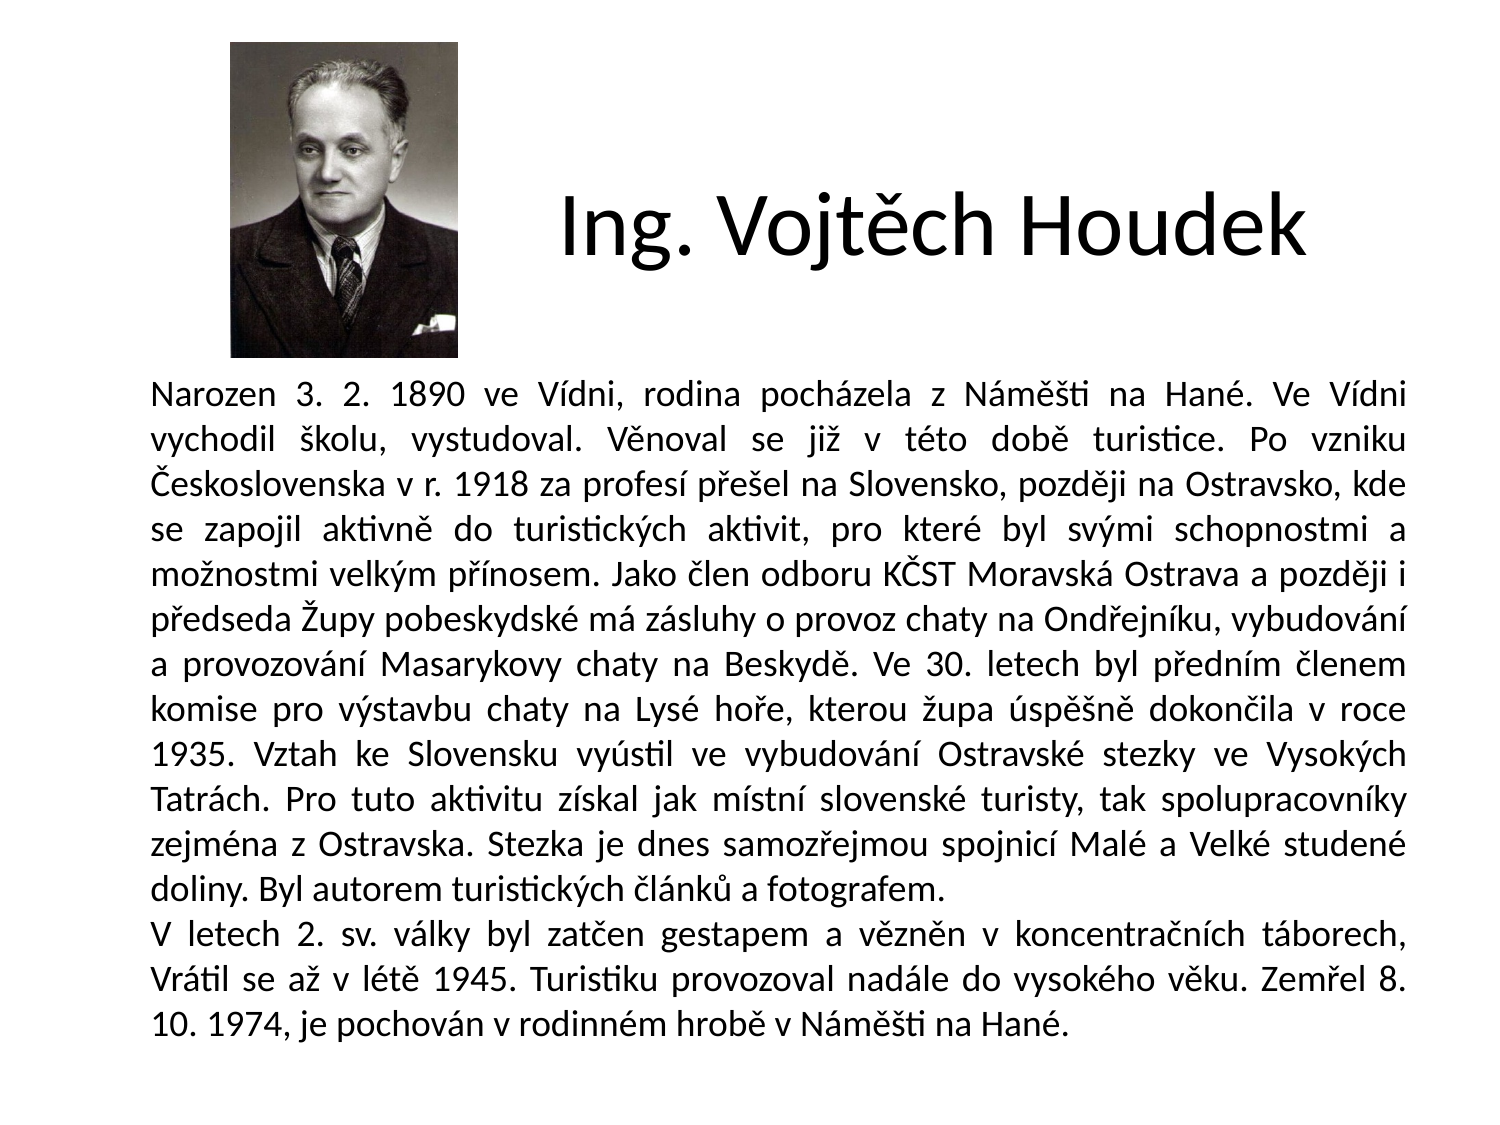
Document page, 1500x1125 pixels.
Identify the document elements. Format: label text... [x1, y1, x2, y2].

picture [229, 42, 458, 359]
title Ing. Vojtěch Houdek [463, 125, 1414, 313]
text_box Narozen 3. 2. 1890 ve Vídni, rodina pocházela z Náměšti na Hané. Ve Vídni vychodil školu, vystudoval. Věnoval se již v této době turistice. Po vzniku Československa v r. 1918 za profesí přešel na Slovensko, později na Ostravsko, kde se zapojil aktivně do turistických aktivit, pro které byl svými schopnostmi a možnostmi velkým přínosem. Jako člen odboru KČST Moravská Ostrava a později i předseda Župy pobeskydské má zásluhy o provoz chaty na Ondřejníku, vybudování a provozování Masarykovy chaty na Beskydě. Ve 30. letech byl předním členem komise pro výstavbu chaty na Lysé hoře, kterou župa úspěšně dokončila v roce 1935. Vztah ke Slovensku vyústil ve vybudování Ostravské stezky ve Vysokých Tatrách. Pro tuto aktivitu získal jak místní slovenské turisty, tak spolupracovníky zejména z Ostravska. Stezka je dnes samozřejmou spojnicí Malé a Velké studené doliny. Byl autorem turistických článků a fotografem. V letech 2. sv. války byl zatčen gestapem a vězněn v koncentračních táborech, Vrátil se až v létě 1945. Turistiku provozoval nadále do vysokého věku. Zemřel 8. 10. 1974, je pochován v rodinném hrobě v Náměšti na Hané. [135, 361, 1424, 1052]
